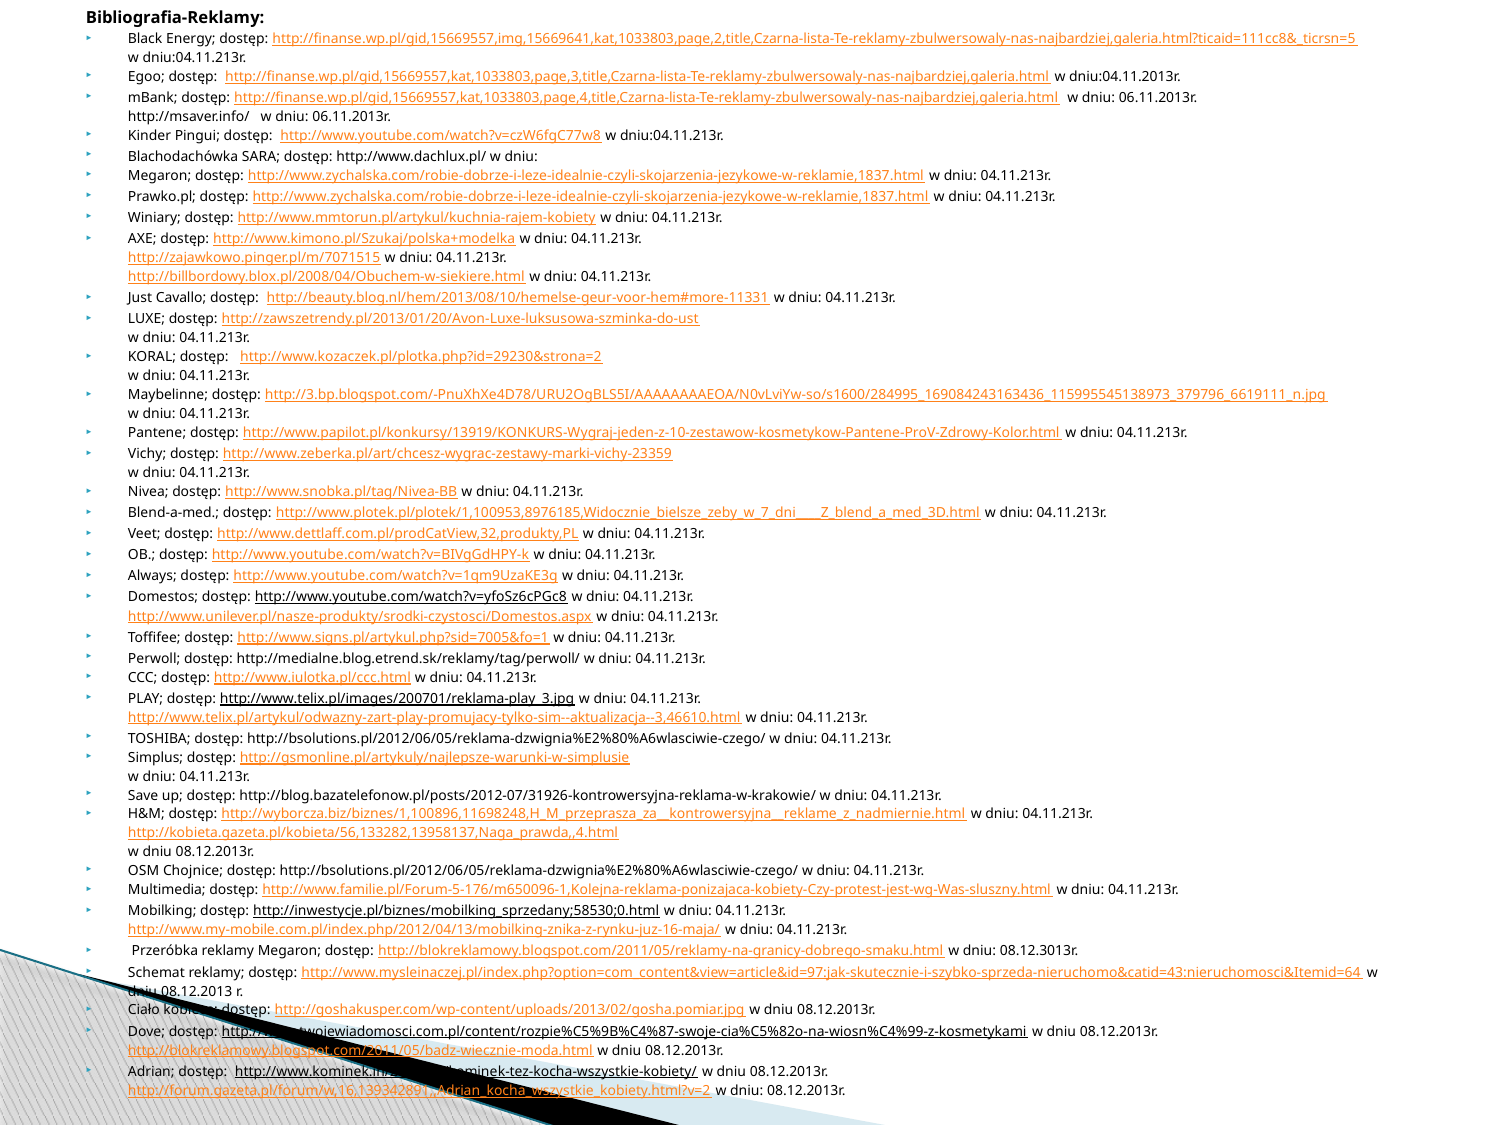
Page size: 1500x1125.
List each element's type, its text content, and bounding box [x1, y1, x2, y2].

list Bibliografia-Reklamy: Black Energy; dostęp: http://finanse.wp.pl/gid,15669557,img,15669641,kat,1033803,page,2,title,Czarna-lista-Te-reklamy-zbulwersowaly-nas-najbardziej,galeria.html?ticaid=111cc8&_ticrsn=5 w dniu:04.11.213r. Egoo; dostęp: http://finanse.wp.pl/gid,15669557,kat,1033803,page,3,title,Czarna-lista-Te-reklamy-zbulwersowaly-nas-najbardziej,galeria.html w dniu:04.11.2013r. mBank; dostęp: http://finanse.wp.pl/gid,15669557,kat,1033803,page,4,title,Czarna-lista-Te-reklamy-zbulwersowaly-nas-najbardziej,galeria.html w dniu: 06.11.2013r. http://msaver.info/ w dniu: 06.11.2013r. Kinder Pingui; dostęp: http://www.youtube.com/watch?v=czW6fgC77w8 w dniu:04.11.213r. Blachodachówka SARA; dostęp: http://www.dachlux.pl/ w dniu: Megaron; dostęp: http://www.zychalska.com/robie-dobrze-i-leze-idealnie-czyli-skojarzenia-jezykowe-w-reklamie,1837.html w dniu: 04.11.213r. Prawko.pl; dostęp: http://www.zychalska.com/robie-dobrze-i-leze-idealnie-czyli-skojarzenia-jezykowe-w-reklamie,1837.html w dniu: 04.11.213r. Winiary; dostęp: http://www.mmtorun.pl/artykul/kuchnia-rajem-kobiety w dniu: 04.11.213r. AXE; dostęp: http://www.kimono.pl/Szukaj/polska+modelka w dniu: 04.11.213r. http://zajawkowo.pinger.pl/m/7071515 w dniu: 04.11.213r. http://billbordowy.blox.pl/2008/04/Obuchem-w-siekiere.html w dniu: 04.11.213r. Just Cavallo; dostęp: http://beauty.blog.nl/hem/2013/08/10/hemelse-geur-voor-hem#more-11331 w dniu: 04.11.213r. LUXE; dostęp: http://zawszetrendy.pl/2013/01/20/Avon-Luxe-luksusowa-szminka-do-ust w dniu: 04.11.213r. KORAL; dostęp: http://www.kozaczek.pl/plotka.php?id=29230&strona=2 w dniu: 04.11.213r. Maybelinne; dostęp: http://3.bp.blogspot.com/-PnuXhXe4D78/URU2OgBLS5I/AAAAAAAAEOA/N0vLviYw-so/s1600/284995_169084243163436_115995545138973_379796_6619111_n.jpg w dniu: 04.11.213r. Pantene; dostęp: http://www.papilot.pl/konkursy/13919/KONKURS-Wygraj-jeden-z-10-zestawow-kosmetykow-Pantene-ProV-Zdrowy-Kolor.html w dniu: 04.11.213r. Vichy; dostęp: http://www.zeberka.pl/art/chcesz-wygrac-zestawy-marki-vichy-23359 w dniu: 04.11.213r. Nivea; dostęp: http://www.snobka.pl/tag/Nivea-BB w dniu: 04.11.213r. Blend-a-med.; dostęp: http://www.plotek.pl/plotek/1,100953,8976185,Widocznie_bielsze_zeby_w_7_dni____Z_blend_a_med_3D.html w dniu: 04.11.213r. Veet; dostęp: http://www.dettlaff.com.pl/prodCatView,32,produkty,PL w dniu: 04.11.213r. OB.; dostęp: http://www.youtube.com/watch?v=BIVgGdHPY-k w dniu: 04.11.213r. Always; dostęp: http://www.youtube.com/watch?v=1qm9UzaKE3g w dniu: 04.11.213r. Domestos; dostęp: http://www.youtube.com/watch?v=yfoSz6cPGc8 w dniu: 04.11.213r. http://www.unilever.pl/nasze-produkty/srodki-czystosci/Domestos.aspx w dniu: 04.11.213r. Toffifee; dostęp: http://www.signs.pl/artykul.php?sid=7005&fo=1 w dniu: 04.11.213r. Perwoll; dostęp: http://medialne.blog.etrend.sk/reklamy/tag/perwoll/ w dniu: 04.11.213r. CCC; dostęp: http://www.iulotka.pl/ccc.html w dniu: 04.11.213r. PLAY; dostęp: http://www.telix.pl/images/200701/reklama-play_3.jpg w dniu: 04.11.213r. http://www.telix.pl/artykul/odwazny-zart-play-promujacy-tylko-sim--aktualizacja--3,46610.html w dniu: 04.11.213r. TOSHIBA; dostęp: http://bsolutions.pl/2012/06/05/reklama-dzwignia%E2%80%A6wlasciwie-czego/ w dniu: 04.11.213r. Simplus; dostęp: http://gsmonline.pl/artykuly/najlepsze-warunki-w-simplusie w dniu: 04.11.213r. Save up; dostęp: http://blog.bazatelefonow.pl/posts/2012-07/31926-kontrowersyjna-reklama-w-krakowie/ w dniu: 04.11.213r. H&M; dostęp: http://wyborcza.biz/biznes/1,100896,11698248,H_M_przeprasza_za__kontrowersyjna__reklame_z_nadmiernie.html w dniu: 04.11.213r. http://kobieta.gazeta.pl/kobieta/56,133282,13958137,Naga_prawda,,4.html w dniu 08.12.2013r. OSM Chojnice; dostęp: http://bsolutions.pl/2012/06/05/reklama-dzwignia%E2%80%A6wlasciwie-czego/ w dniu: 04.11.213r. Multimedia; dostęp: http://www.familie.pl/Forum-5-176/m650096-1,Kolejna-reklama-ponizajaca-kobiety-Czy-protest-jest-wg-Was-sluszny.html w dniu: 04.11.213r. Mobilking; dostęp: http://inwestycje.pl/biznes/mobilking_sprzedany;58530;0.html w dniu: 04.11.213r. http://www.my-mobile.com.pl/index.php/2012/04/13/mobilking-znika-z-rynku-juz-16-maja/ w dniu: 04.11.213r. Przeróbka reklamy Megaron; dostęp: http://blokreklamowy.blogspot.com/2011/05/reklamy-na-granicy-dobrego-smaku.html w dniu: 08.12.3013r. Schemat reklamy; dostęp: http://www.mysleinaczej.pl/index.php?option=com_content&view=article&id=97:jak-skutecznie-i-szybko-sprzeda-nieruchomo&catid=43:nieruchomosci&Itemid=64 w dniu 08.12.2013 r. Ciało kobiece; dostęp: http://goshakusper.com/wp-content/uploads/2013/02/gosha.pomiar.jpg w dniu 08.12.2013r. Dove; dostęp: http://www.twojewiadomosci.com.pl/content/rozpie%C5%9B%C4%87-swoje-cia%C5%82o-na-wiosn%C4%99-z-kosmetykami w dniu 08.12.2013r. http://blokreklamowy.blogspot.com/2011/05/badz-wiecznie-moda.html w dniu 08.12.2013r. Adrian; dostęp: http://www.kominek.in/2012/10/kominek-tez-kocha-wszystkie-kobiety/ w dniu 08.12.2013r. http://forum.gazeta.pl/forum/w,16,139342891,,Adrian_kocha_wszystkie_kobiety.html?v=2 w dniu: 08.12.2013r. [53, 0, 1425, 1125]
